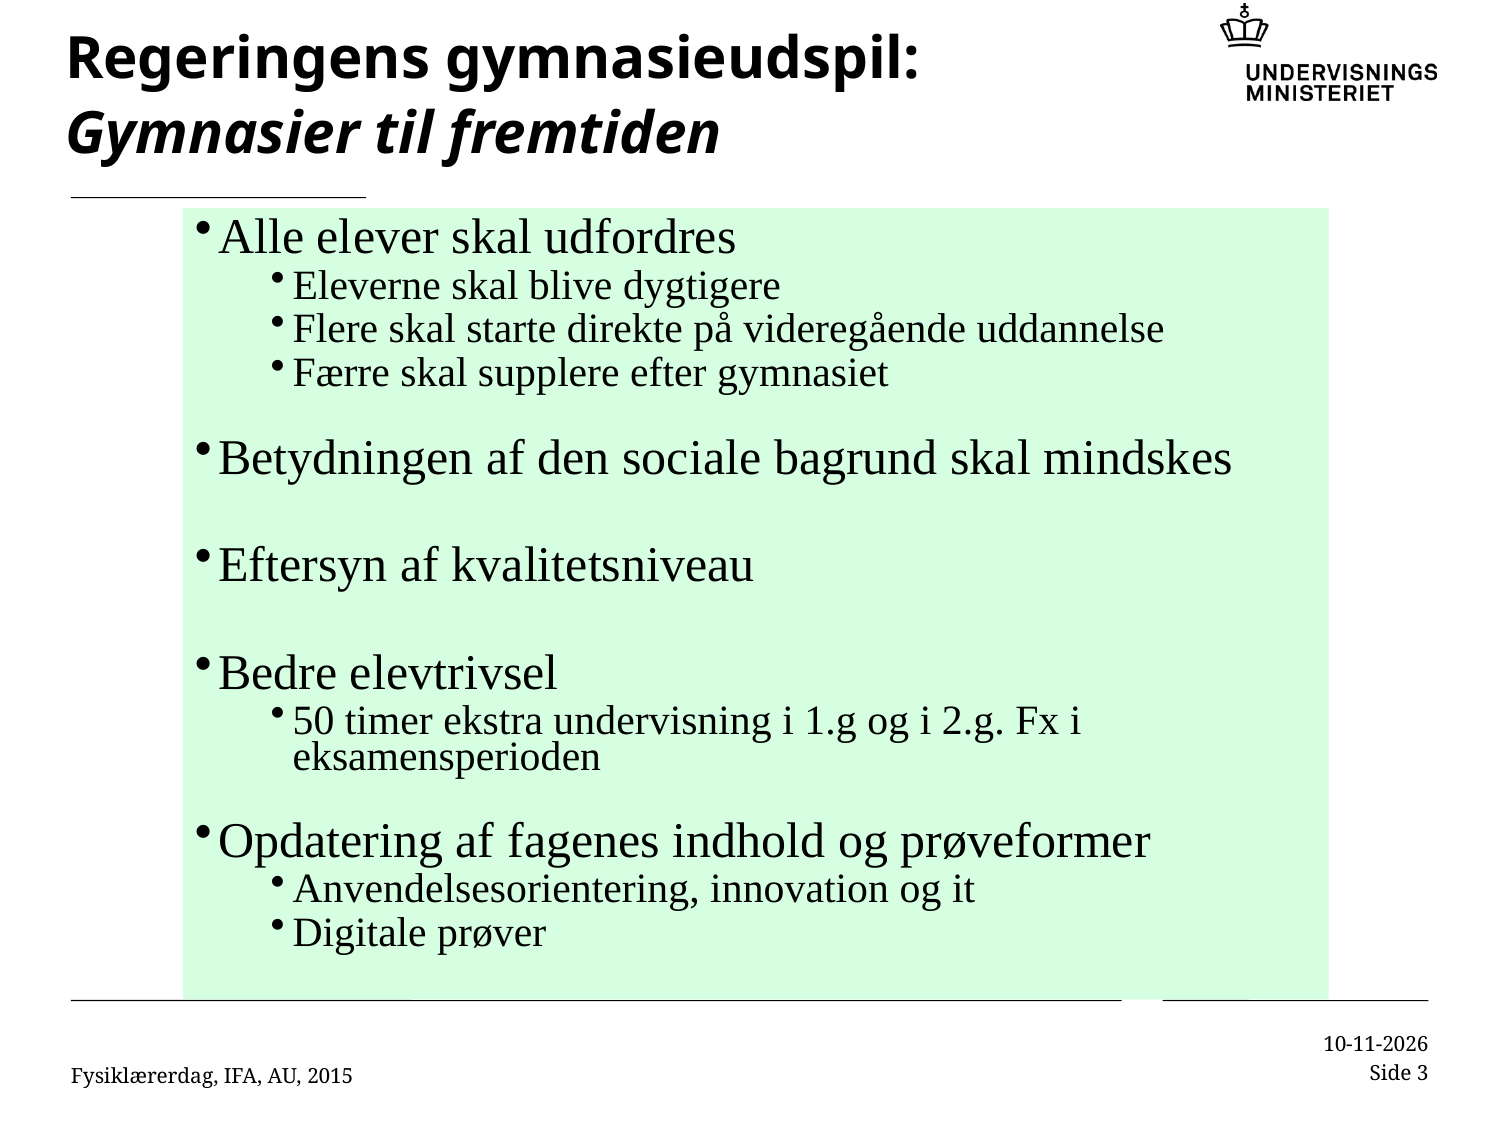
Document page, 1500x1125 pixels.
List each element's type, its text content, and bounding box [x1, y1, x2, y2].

text_box Alle elever skal udfordres Eleverne skal blive dygtigere Flere skal starte direkte på videregående uddannelse Færre skal supplere efter gymnasiet Betydningen af den sociale bagrund skal mindskes Eftersyn af kvalitetsniveau Bedre elevtrivsel 50 timer ekstra undervisning i 1.g og i 2.g. Fx i eksamensperioden Opdatering af fagenes indhold og prøveformer Anvendelsesorientering, innovation og it Digitale prøver [182, 208, 1329, 1000]
footer Fysiklærerdag, IFA, AU, 2015 [70, 1028, 1122, 1088]
title Regeringens gymnasieudspil: Gymnasier til fremtiden [64, 19, 1128, 161]
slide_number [1162, 1029, 1429, 1058]
slide_number Side 3 [1162, 1058, 1429, 1088]
picture [1220, 3, 1437, 101]
